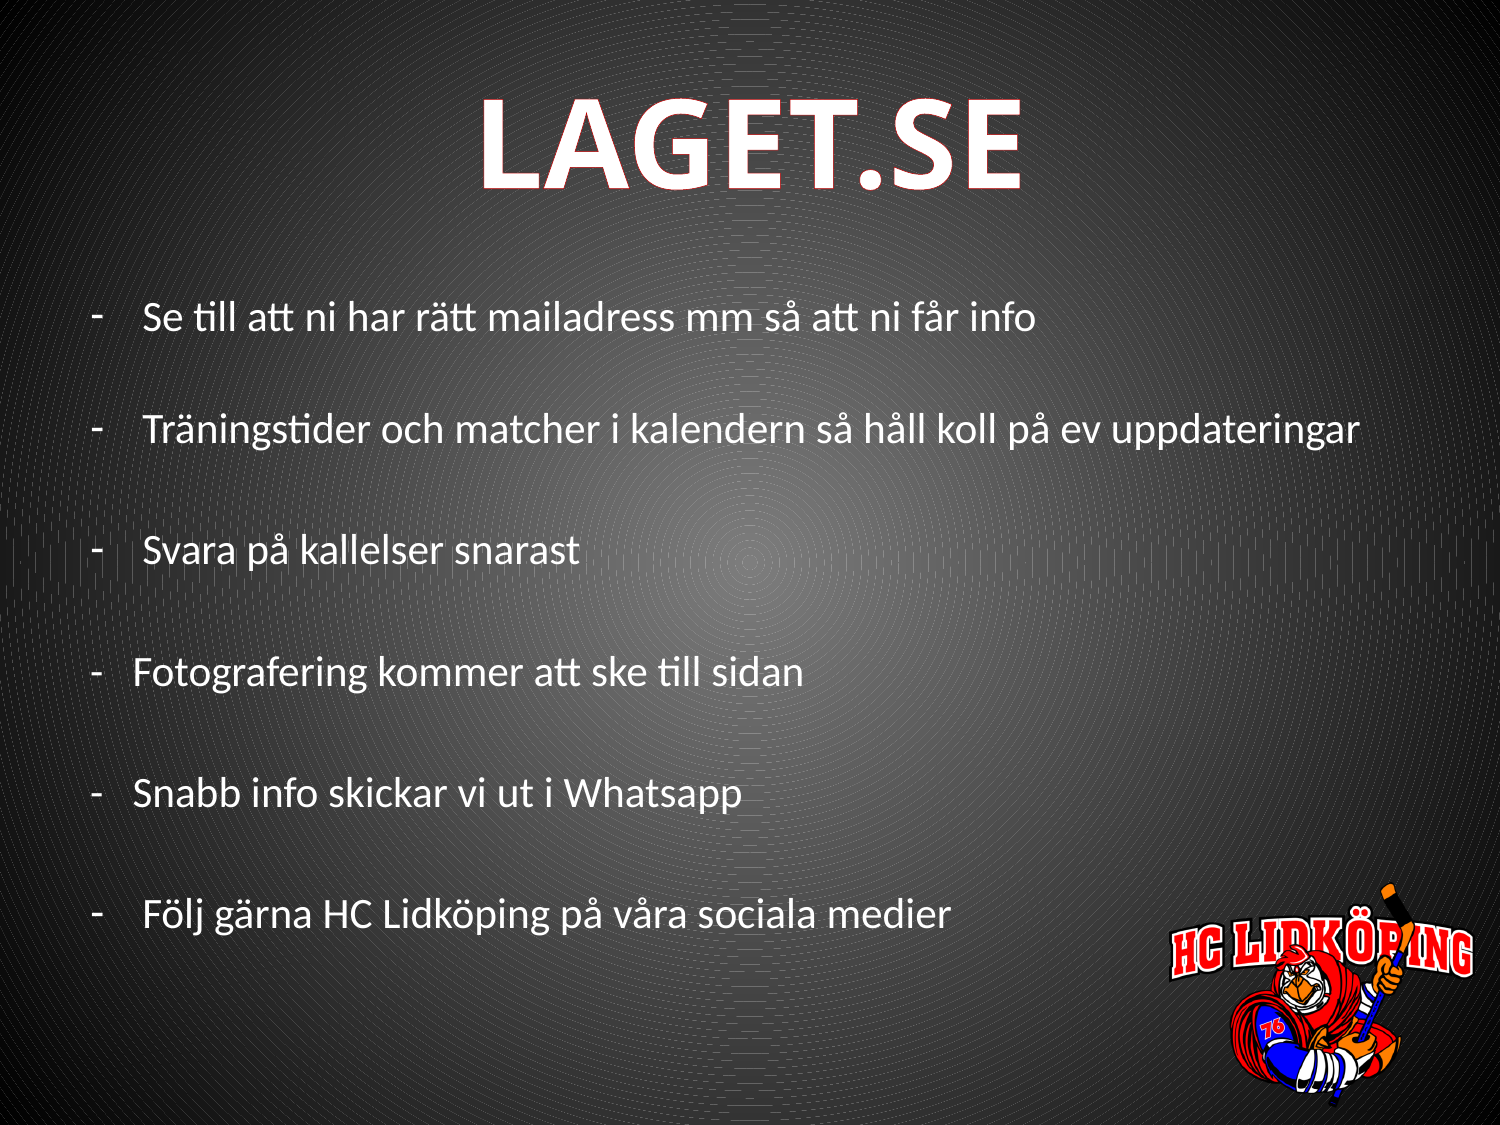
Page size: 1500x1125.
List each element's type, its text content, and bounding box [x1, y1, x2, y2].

picture [1169, 882, 1475, 1108]
list Se till att ni har rätt mailadress mm så att ni får info Träningstider och matcher i kalendern så håll koll på ev uppdateringar Svara på kallelser snarast - Fotografering kommer att ske till sidan - Snabb info skickar vi ut i Whatsapp Följ gärna HC Lidköping på våra sociala medier [75, 219, 1425, 1005]
title LAGET.SE [75, 45, 1425, 219]
